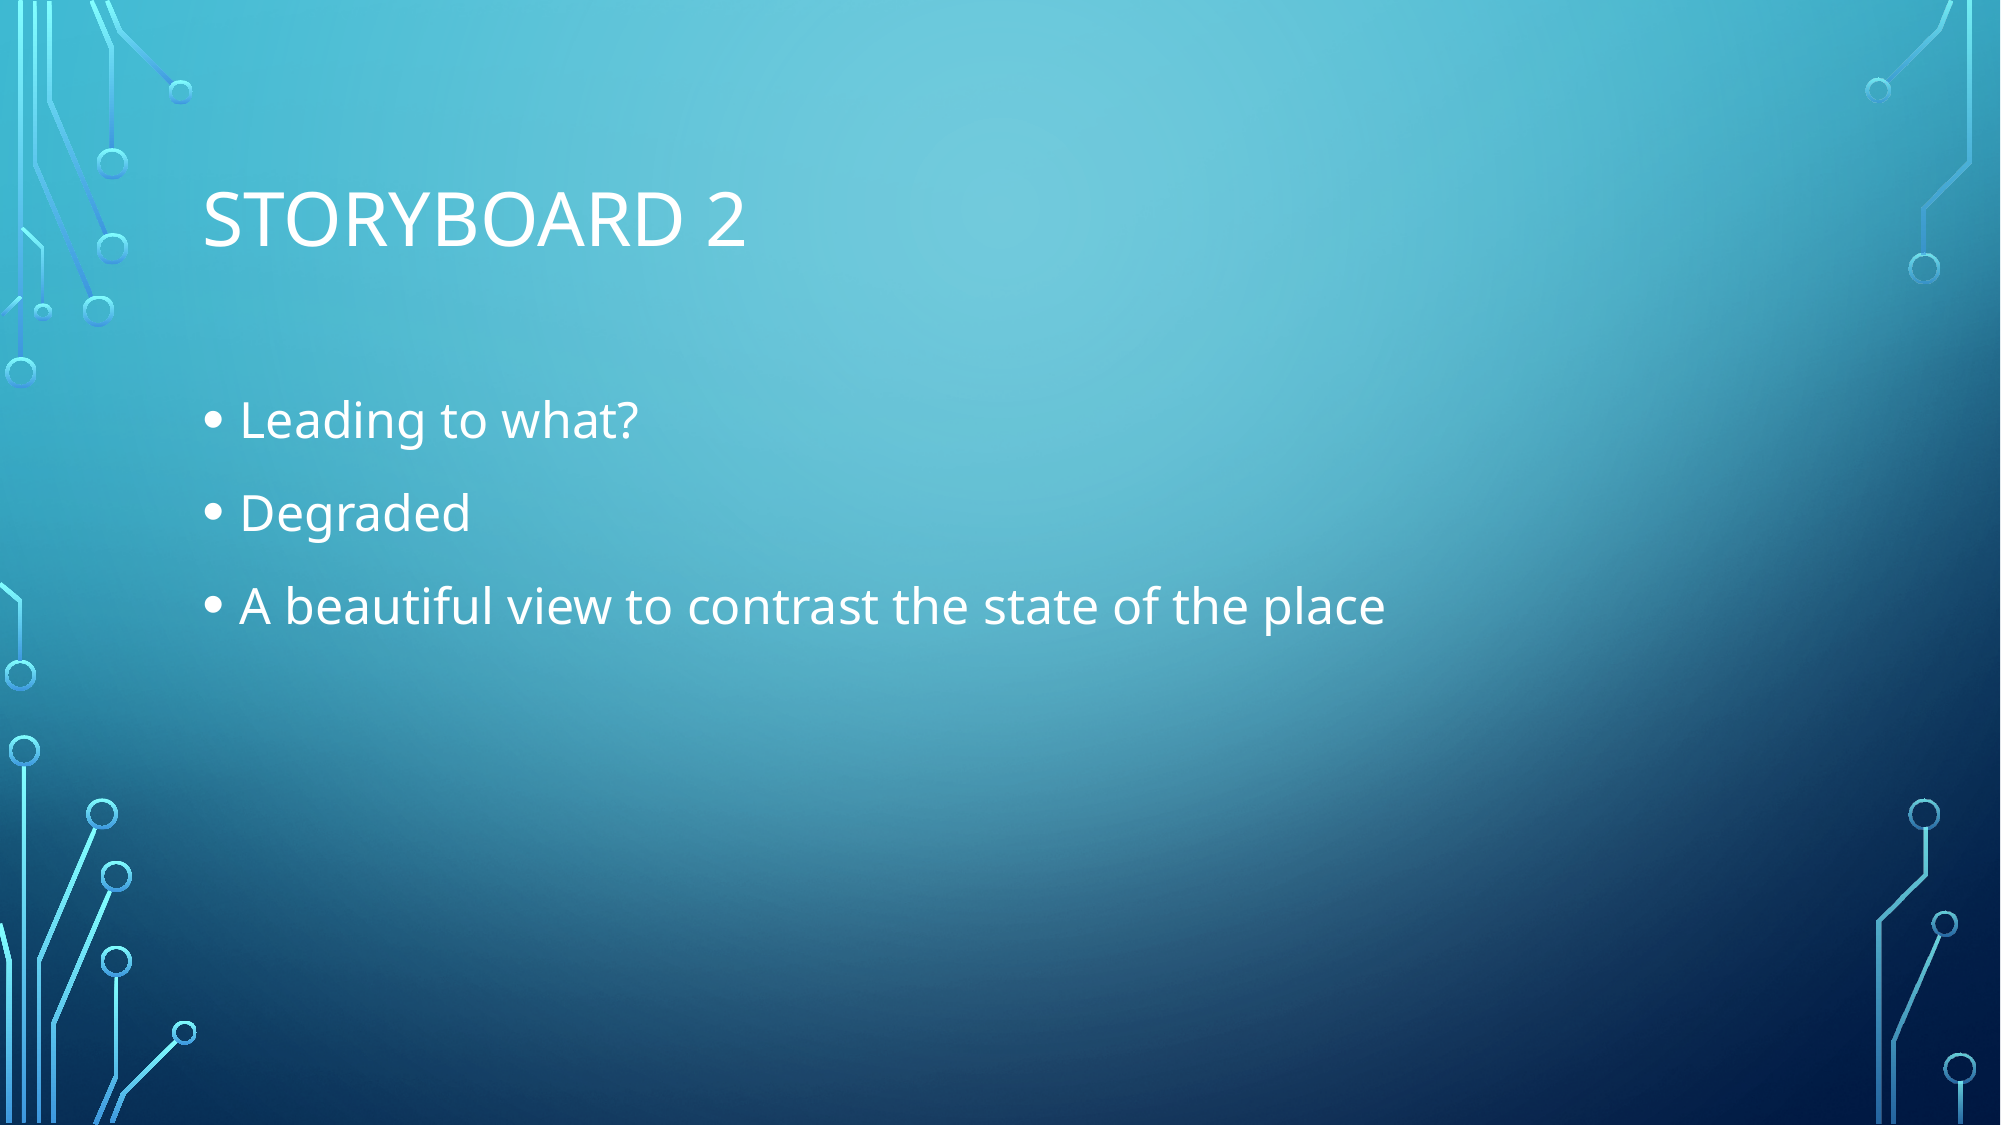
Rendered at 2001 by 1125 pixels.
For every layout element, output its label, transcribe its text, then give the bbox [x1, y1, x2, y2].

list Leading to what? Degraded A beautiful view to contrast the state of the place [187, 369, 1813, 950]
title Storyboard 2 [187, 101, 1813, 344]
